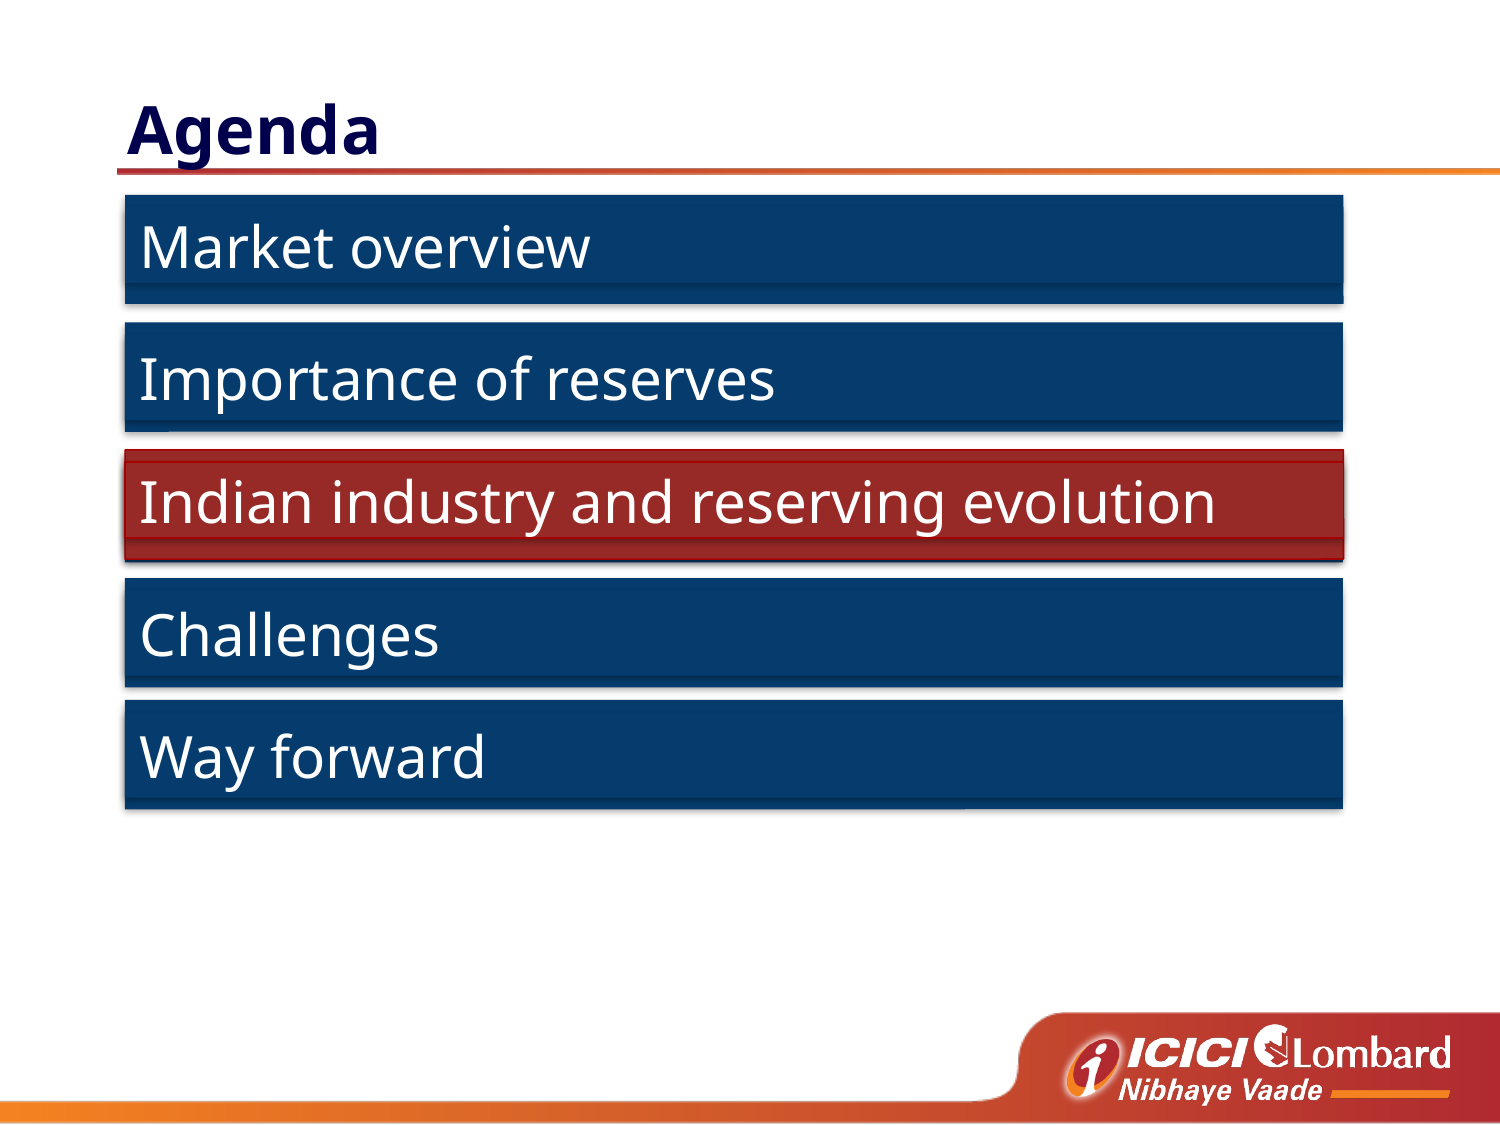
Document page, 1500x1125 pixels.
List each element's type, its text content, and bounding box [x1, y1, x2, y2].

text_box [124, 577, 1344, 688]
picture [0, 1012, 1500, 1125]
picture [1341, 167, 1500, 175]
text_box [124, 322, 1344, 432]
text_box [124, 699, 1344, 810]
title Agenda [112, 62, 1341, 176]
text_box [124, 449, 1344, 560]
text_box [124, 194, 1344, 305]
